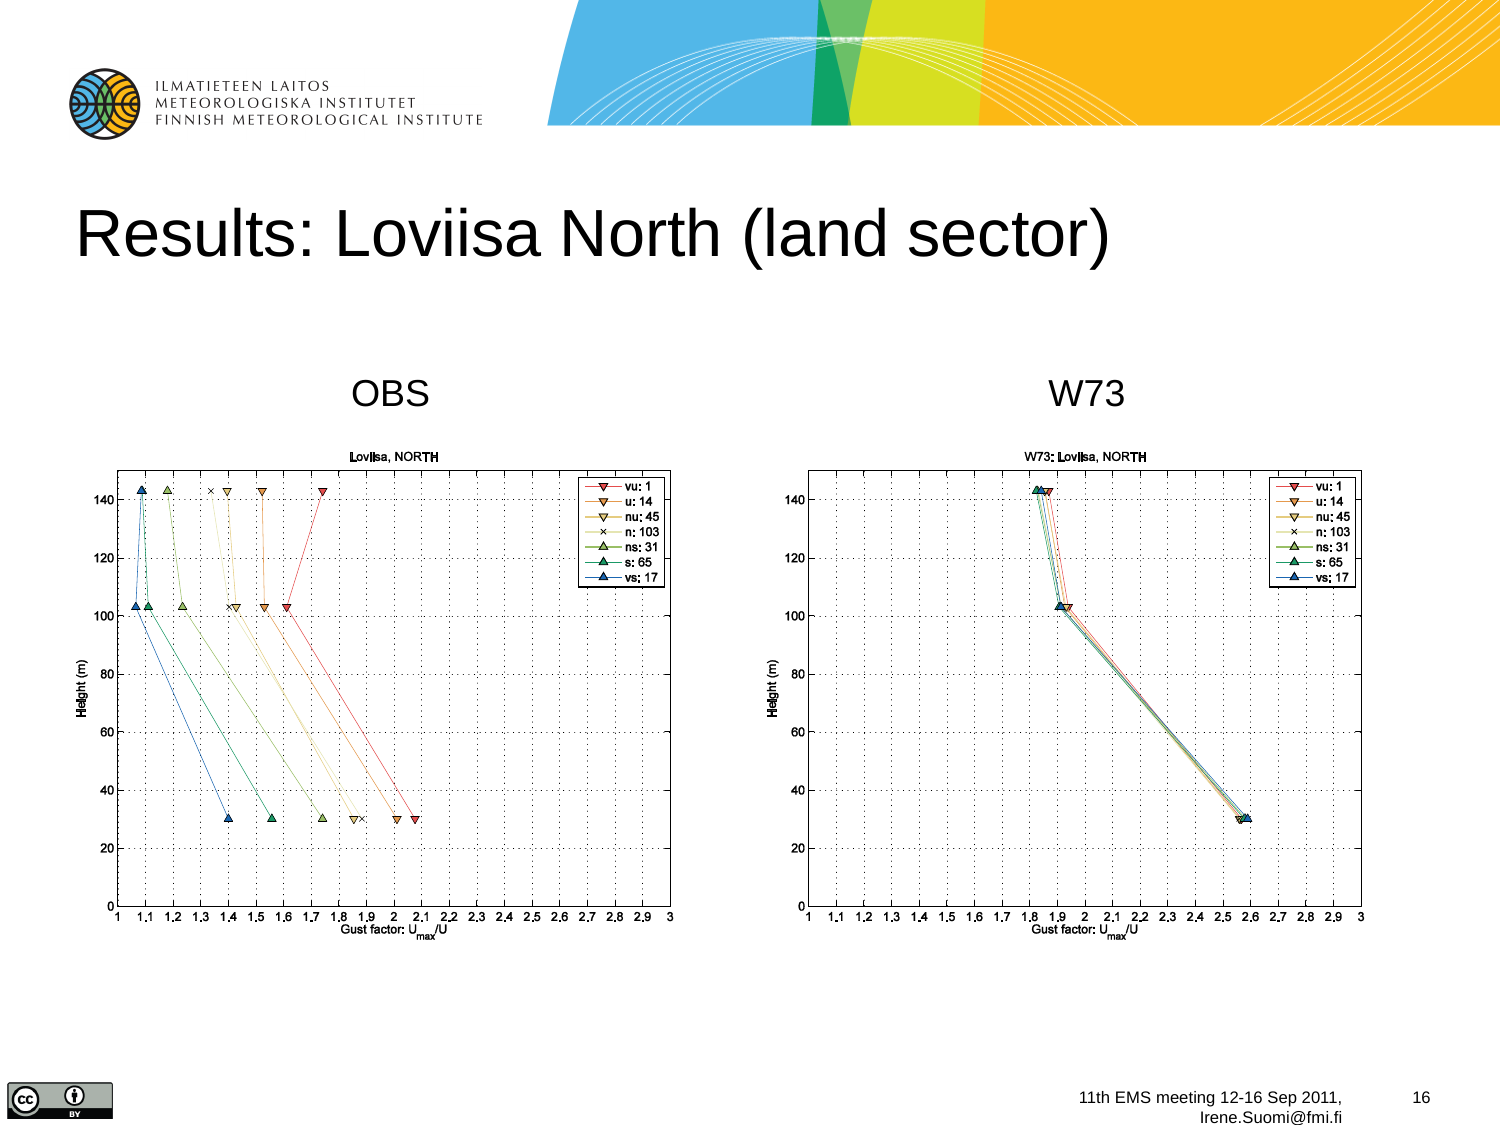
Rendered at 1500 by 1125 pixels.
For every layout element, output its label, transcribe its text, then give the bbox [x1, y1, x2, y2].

text_box OBS [336, 361, 467, 422]
slide_number 16 [1350, 1086, 1431, 1116]
picture [7, 1082, 113, 1119]
picture [761, 442, 1370, 945]
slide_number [992, 1086, 1343, 1116]
picture [0, 0, 1500, 140]
title Results: Loviisa North (land sector) [75, 189, 1425, 284]
picture [70, 442, 679, 945]
text_box W73 [1033, 361, 1164, 422]
